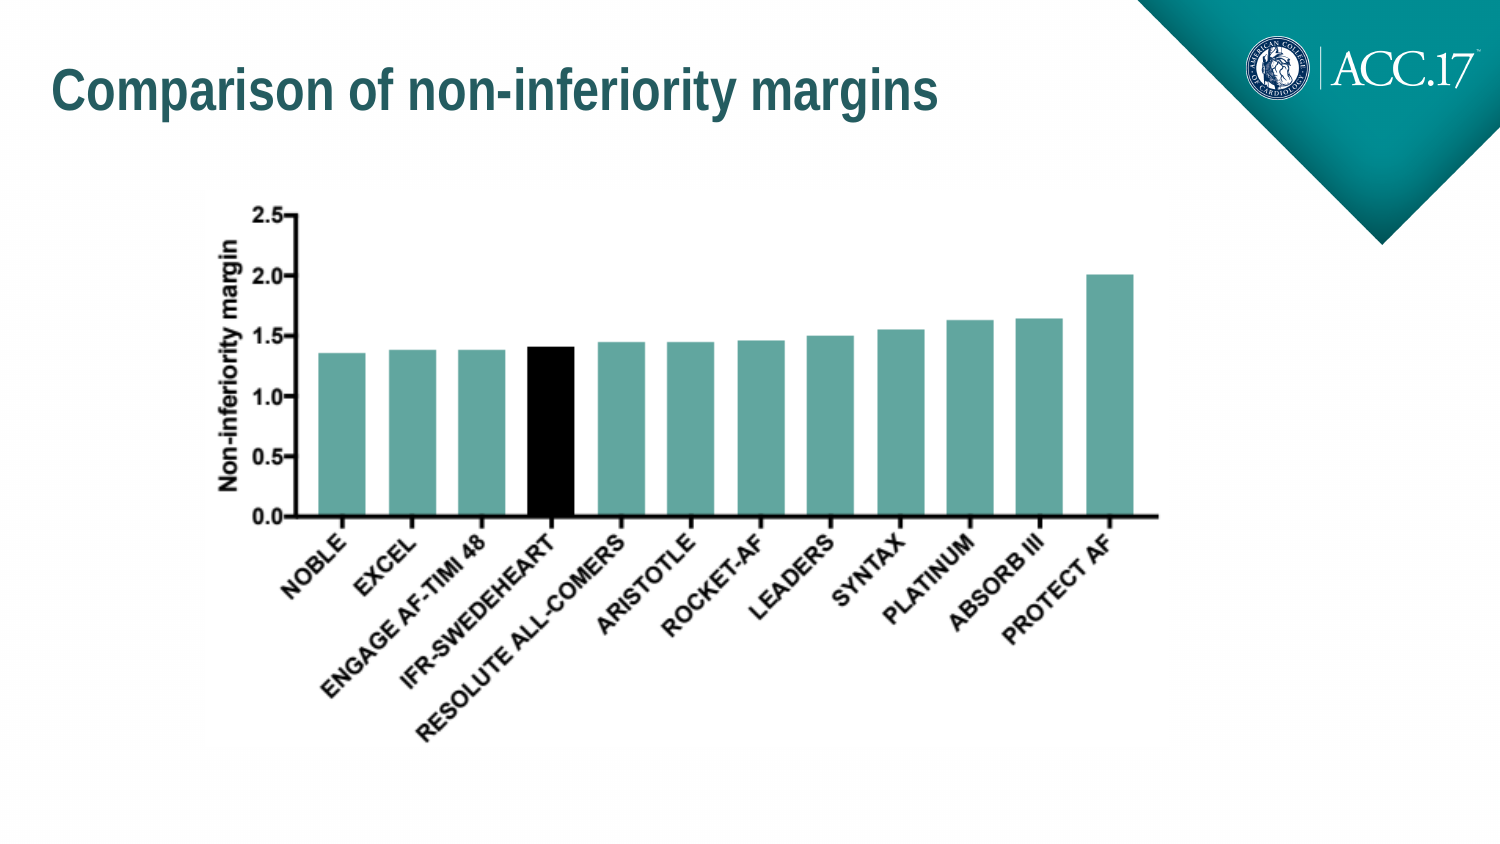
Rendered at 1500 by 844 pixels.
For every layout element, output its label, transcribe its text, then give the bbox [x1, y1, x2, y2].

title Comparison of non-inferiority margins [36, 22, 1130, 151]
picture [0, 0, 1500, 844]
